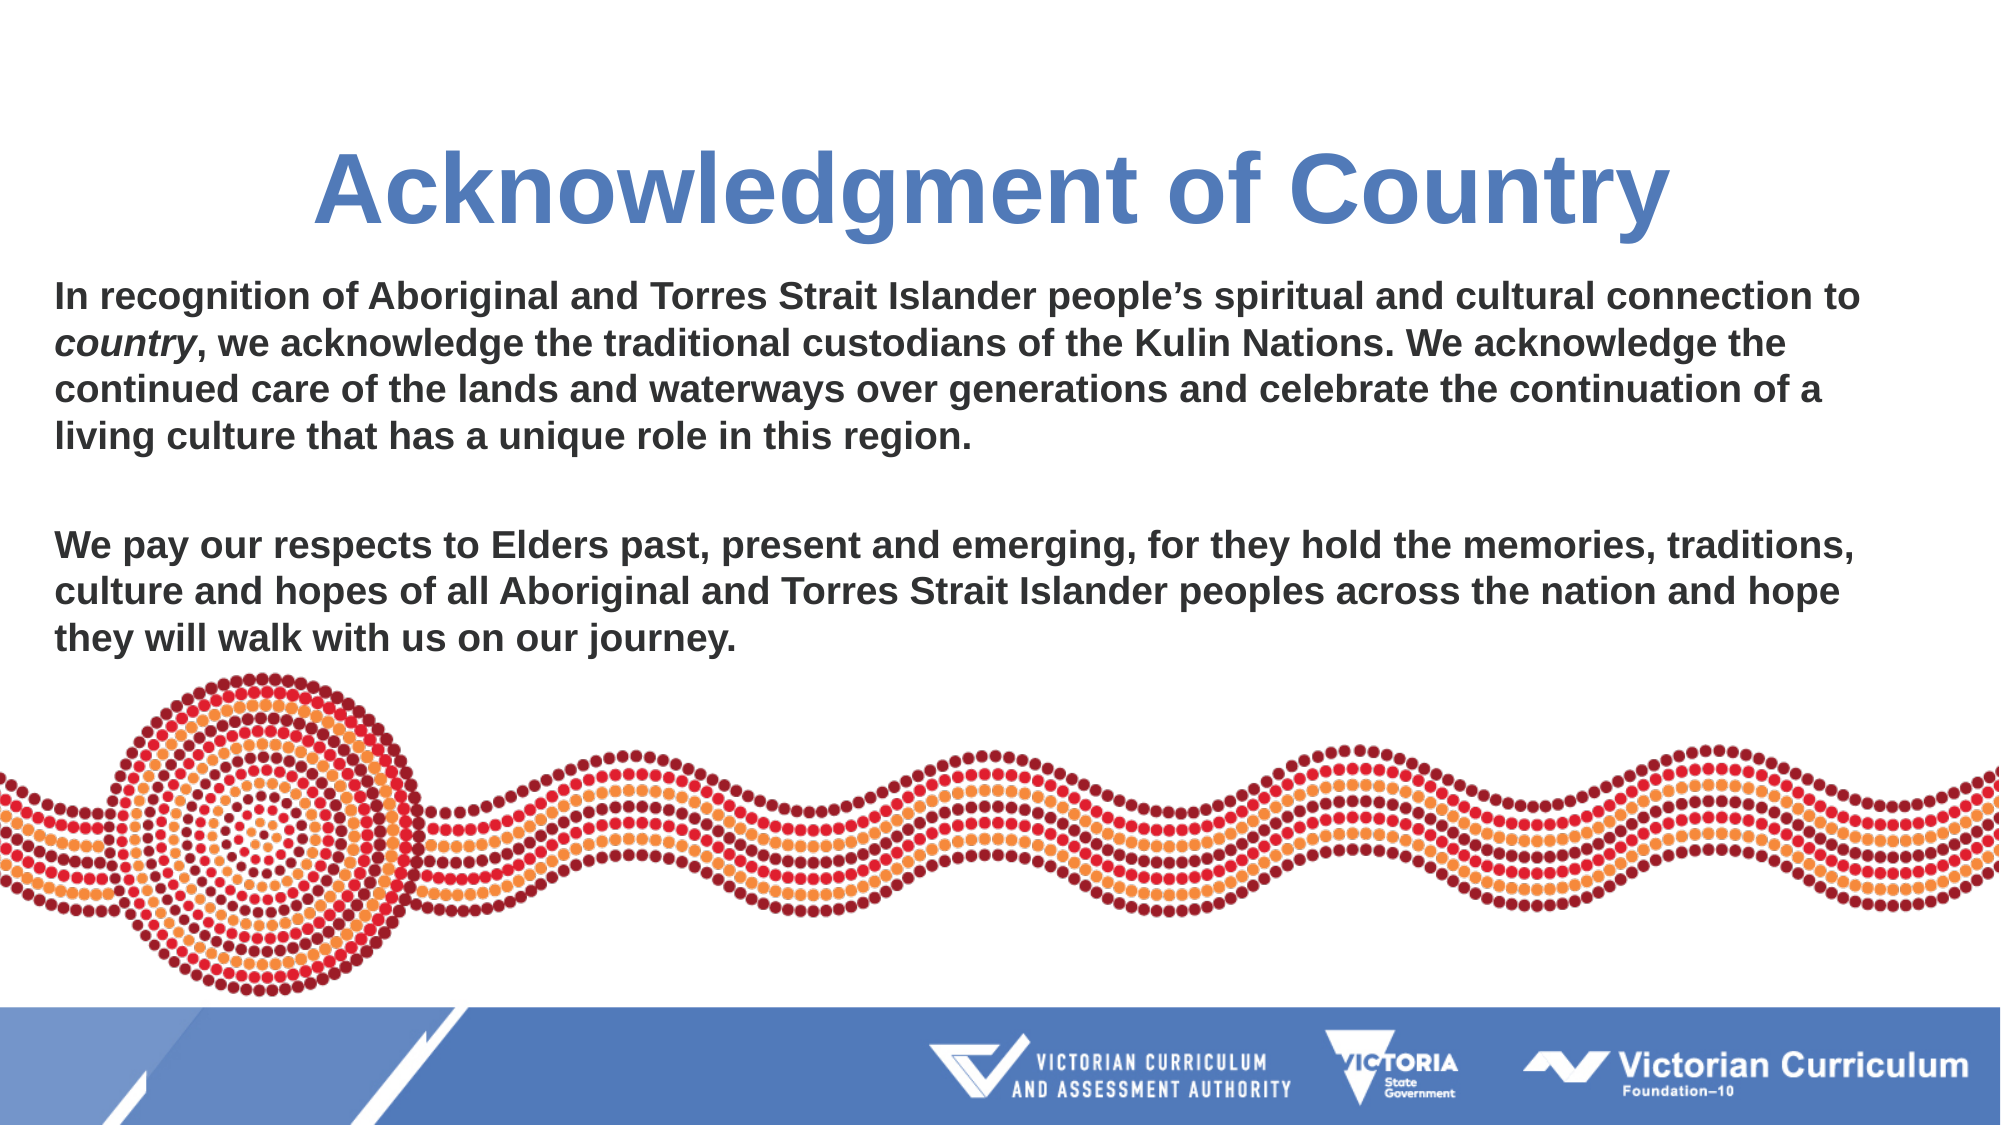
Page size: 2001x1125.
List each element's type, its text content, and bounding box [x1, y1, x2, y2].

picture [0, 0, 2001, 1125]
title Acknowledgment of Country [39, 90, 1945, 263]
list In recognition of Aboriginal and Torres Strait Islander people’s spiritual and cultural connection to country, we acknowledge the traditional custodians of the Kulin Nations. We acknowledge the continued care of the lands and waterways over generations and celebrate the continuation of a living culture that has a unique role in this region. We pay our respects to Elders past, present and emerging, for they hold the memories, traditions, culture and hopes of all Aboriginal and Torres Strait Islander peoples across the nation and hope they will walk with us on our journey. [39, 263, 1945, 662]
